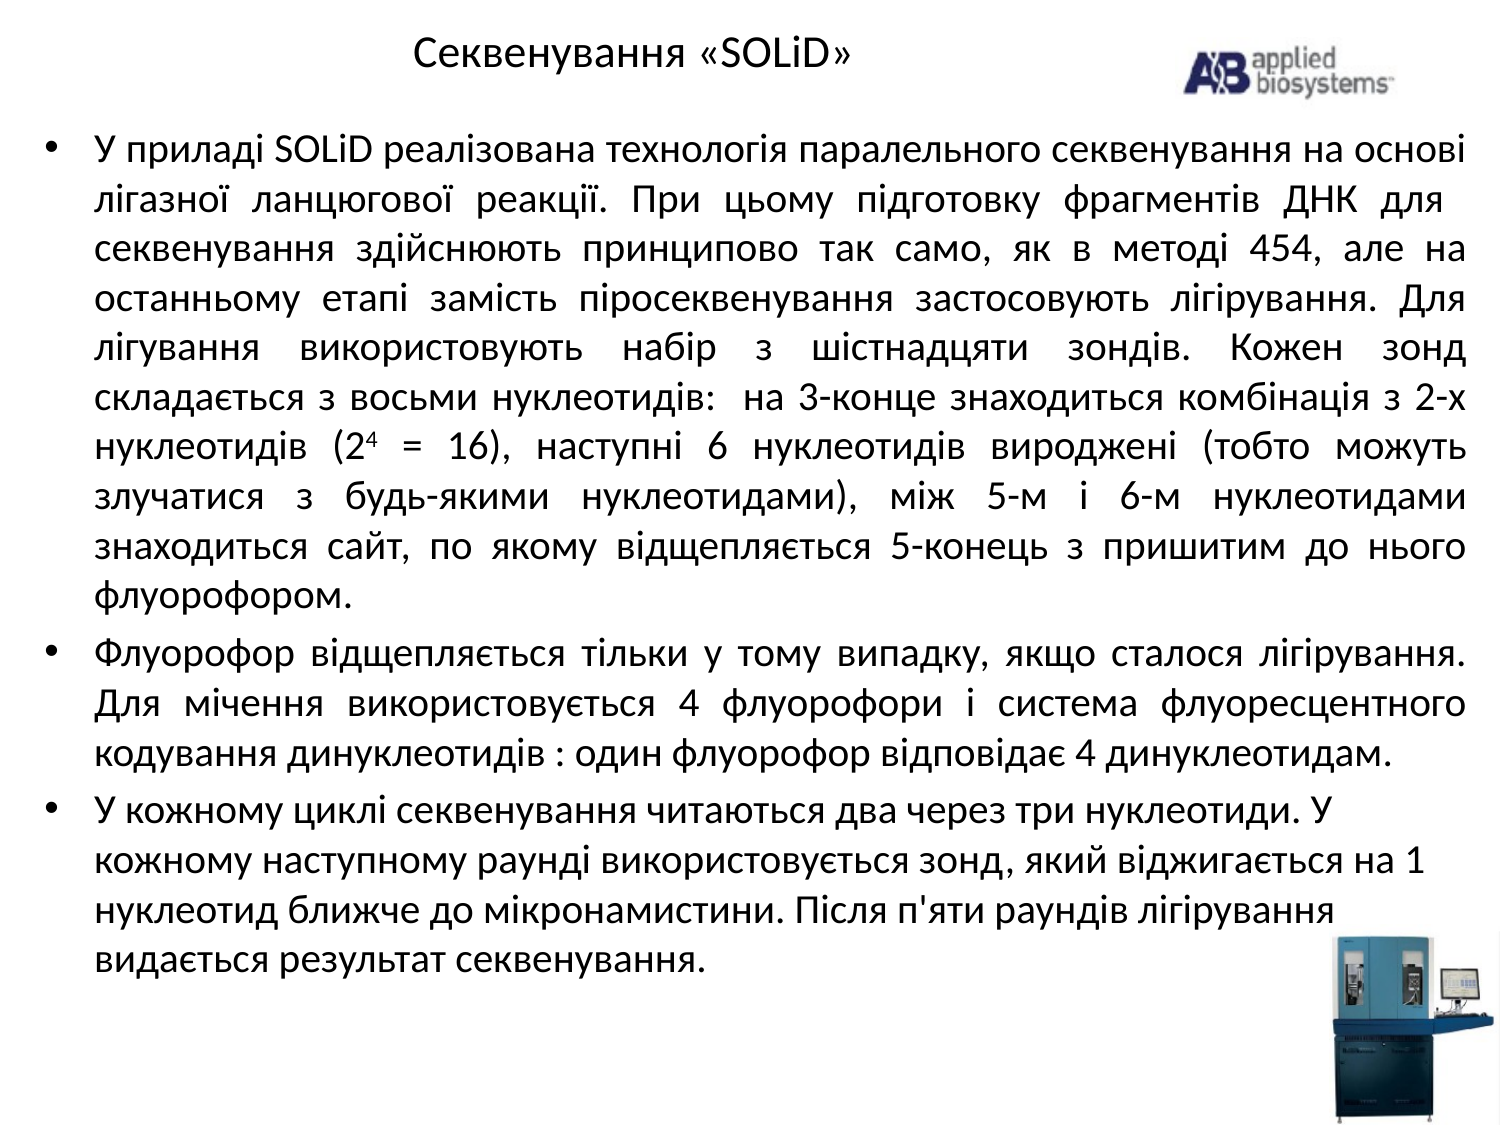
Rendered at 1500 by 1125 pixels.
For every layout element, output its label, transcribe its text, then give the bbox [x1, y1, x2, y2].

text_box [1175, 37, 1403, 111]
text_box [1329, 924, 1500, 1125]
title Секвенування «SOLiD» [0, 13, 1309, 85]
list У приладі SOLiD реалізована технологія паралельного секвенування на основі лігазної ланцюгової реакції. При цьому підготовку фрагментів ДНК для секвенування здійснюють принципово так само, як в методі 454, але на останньому етапі замість піросеквенування застосовують лігірування. Для лігування використовують набір з шістнадцяти зондів. Кожен зонд складається з восьми нуклеотидів: на 3-конце знаходиться комбінація з 2-х нуклеотидів (24 = 16), наступні 6 нуклеотидів вироджені (тобто можуть злучатися з будь-якими нуклеотидами), між 5-м і 6-м нуклеотидами знаходиться сайт, по якому відщепляється 5-конець з пришитим до нього флуорофором. Флуорофор відщепляється тільки у тому випадку, якщо сталося лігірування. Для мічення використовується 4 флуорофори і система флуоресцентного кодування динуклеотидів : один флуорофор відповідає 4 динуклеотидам. У кожному циклі секвенування читаються два через три нуклеотиди. У кожному наступному раунді використовується зонд, який віджигається на 1 нуклеотид ближче до мікронамистини. Після п'яти раундів лігірування видається результат секвенування. [29, 113, 1483, 1005]
